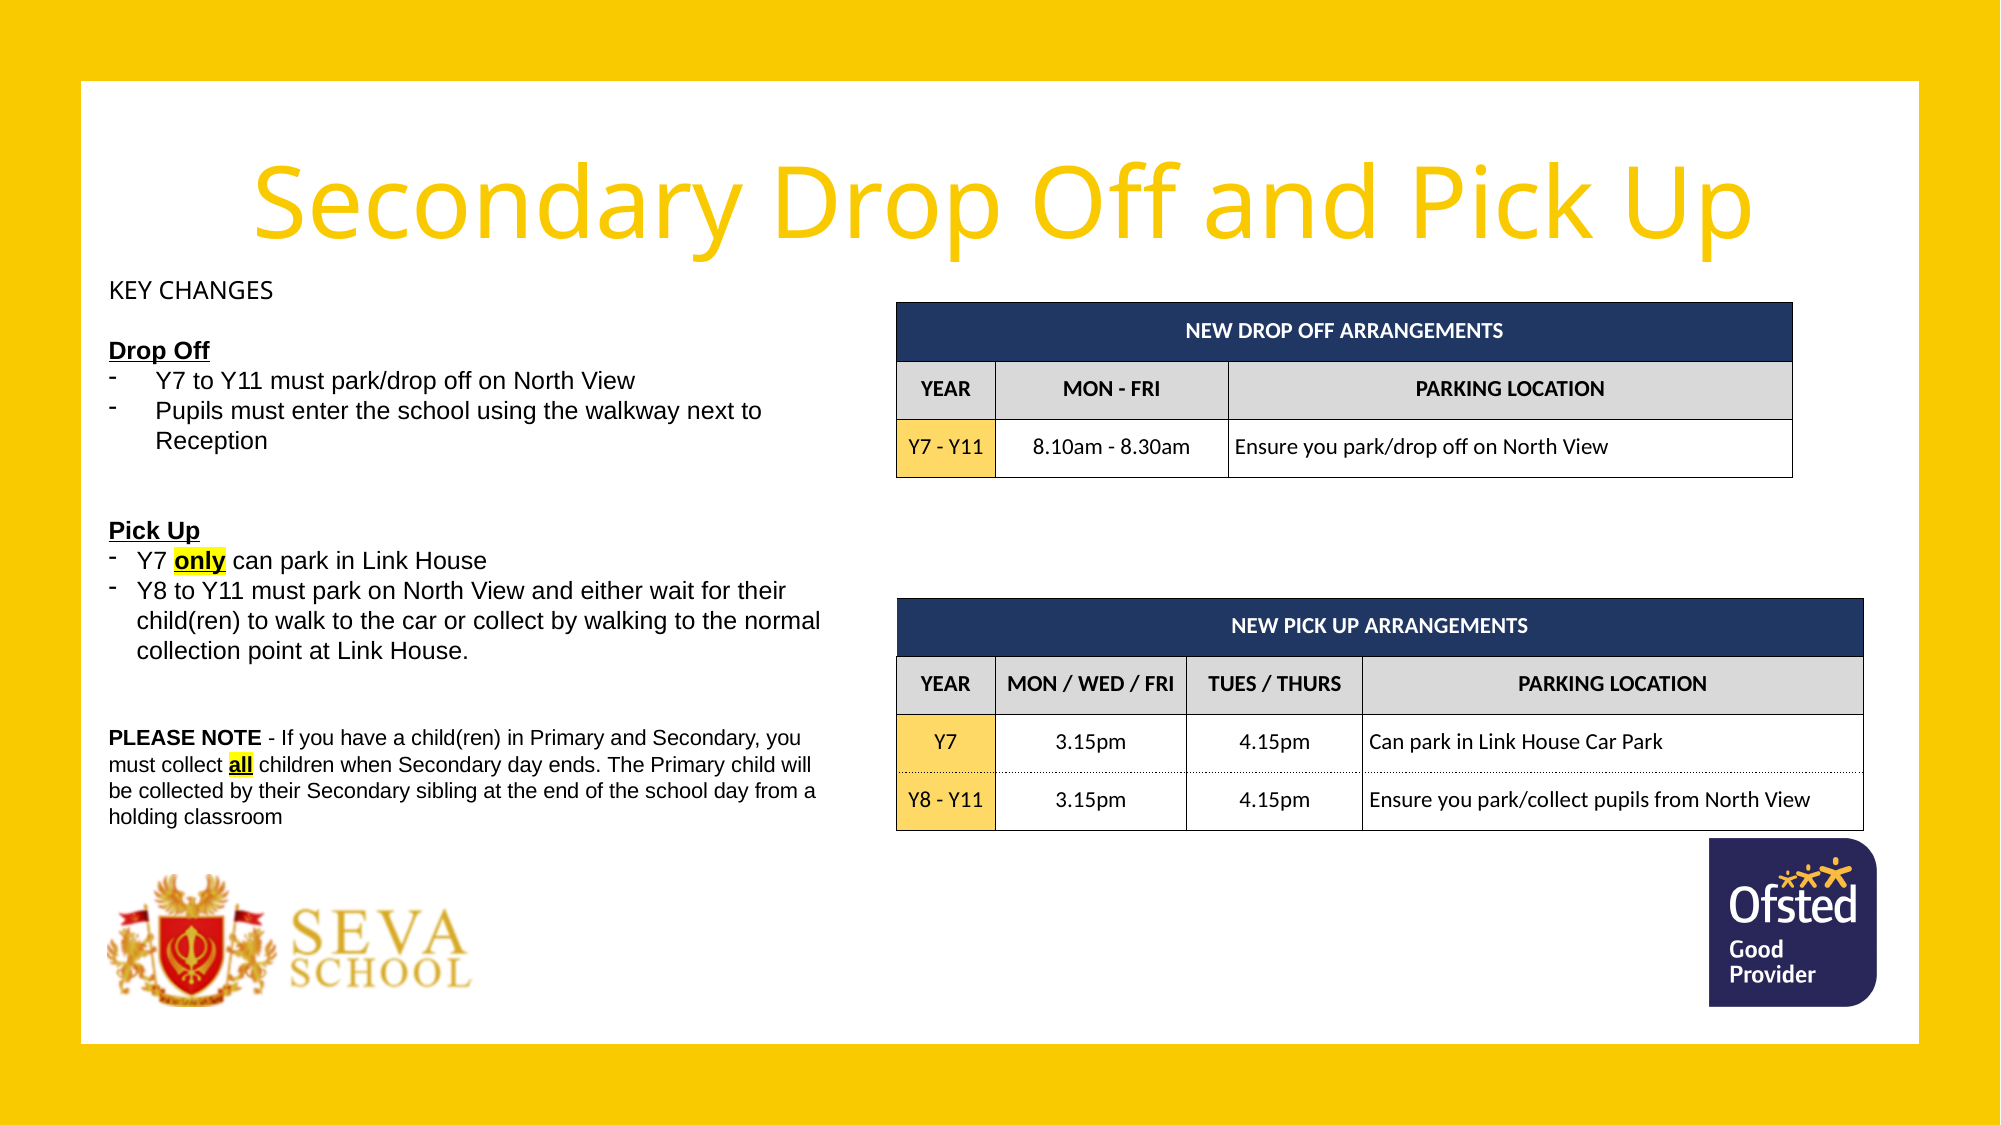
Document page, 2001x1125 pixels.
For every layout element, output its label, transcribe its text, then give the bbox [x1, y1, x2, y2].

table_cell 8.10am - 8.30am [996, 420, 1228, 477]
table_cell YEAR [897, 362, 995, 419]
table_cell Y7 [897, 715, 995, 772]
text_box Secondary Drop Off and Pick Up [60, 131, 1949, 266]
table_cell Ensure you park/collect pupils from North View [1363, 772, 1863, 830]
table_cell 4.15pm [1187, 715, 1362, 772]
table_cell 4.15pm [1187, 772, 1362, 830]
table_cell Can park in Link House Car Park [1363, 715, 1863, 772]
table_cell Y7 - Y11 [897, 420, 995, 477]
table_cell PARKING LOCATION [1229, 362, 1792, 419]
table_header NEW PICK UP ARRANGEMENTS [897, 599, 1863, 656]
table_cell YEAR [897, 657, 995, 714]
picture [1709, 838, 1877, 1007]
table_cell TUES / THURS [1187, 657, 1362, 714]
table_cell MON - FRI [996, 362, 1228, 419]
table_cell PARKING LOCATION [1363, 657, 1863, 714]
table_header NEW DROP OFF ARRANGEMENTS [897, 303, 1792, 361]
table_cell Y8 - Y11 [897, 772, 995, 830]
table_cell MON / WED / FRI [996, 657, 1186, 714]
text_box KEY CHANGES Drop Off Y7 to Y11 must park/drop off on North View Pupils must enter the school using the walkway next to Reception Pick Up Y7 only can park in Link House Y8 to Y11 must park on North View and either wait for their child(ren) to walk to the car or collect by walking to the normal collection point at Link House. PLEASE NOTE - If you have a child(ren) in Primary and Secondary, you must collect all children when Secondary day ends. The Primary child will be collected by their Secondary sibling at the end of the school day from a holding classroom [93, 267, 845, 837]
table_cell 3.15pm [996, 715, 1186, 772]
picture [107, 874, 474, 1007]
text_box [0, 0, 2000, 1125]
table_cell 3.15pm [996, 772, 1186, 830]
table_cell Ensure you park/drop off on North View [1229, 420, 1792, 477]
